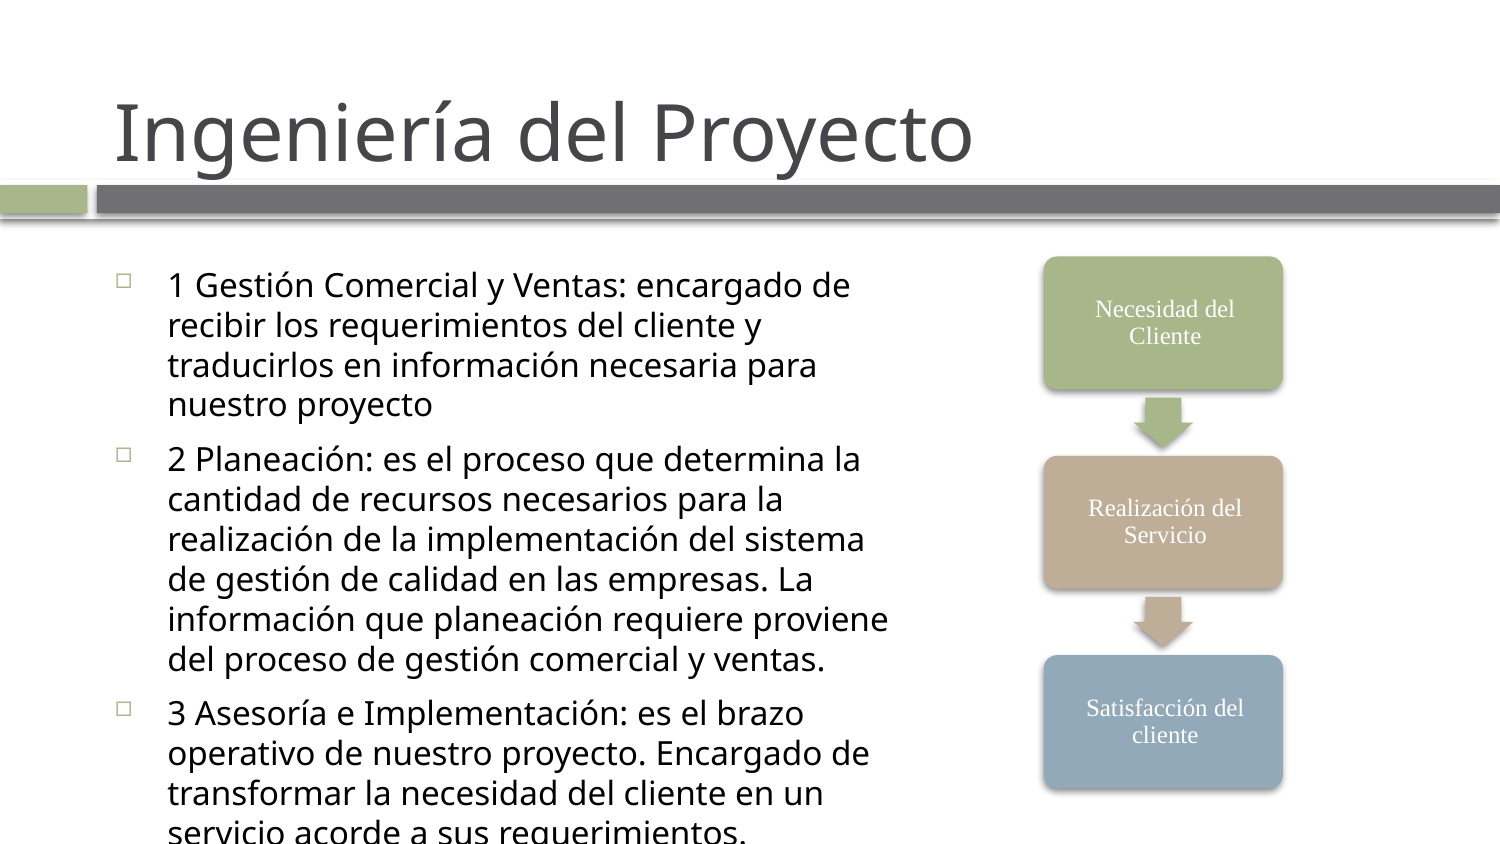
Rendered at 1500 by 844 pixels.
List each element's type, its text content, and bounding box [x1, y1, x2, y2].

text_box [903, 256, 1424, 789]
list 1 Gestión Comercial y Ventas: encargado de recibir los requerimientos del cliente y traducirlos en información necesaria para nuestro proyecto 2 Planeación: es el proceso que determina la cantidad de recursos necesarios para la realización de la implementación del sistema de gestión de calidad en las empresas. La información que planeación requiere proviene del proceso de gestión comercial y ventas. 3 Asesoría e Implementación: es el brazo operativo de nuestro proyecto. Encargado de transformar la necesidad del cliente en un servicio acorde a sus requerimientos. [99, 256, 928, 823]
title Ingeniería del Proyecto [99, 19, 1438, 185]
